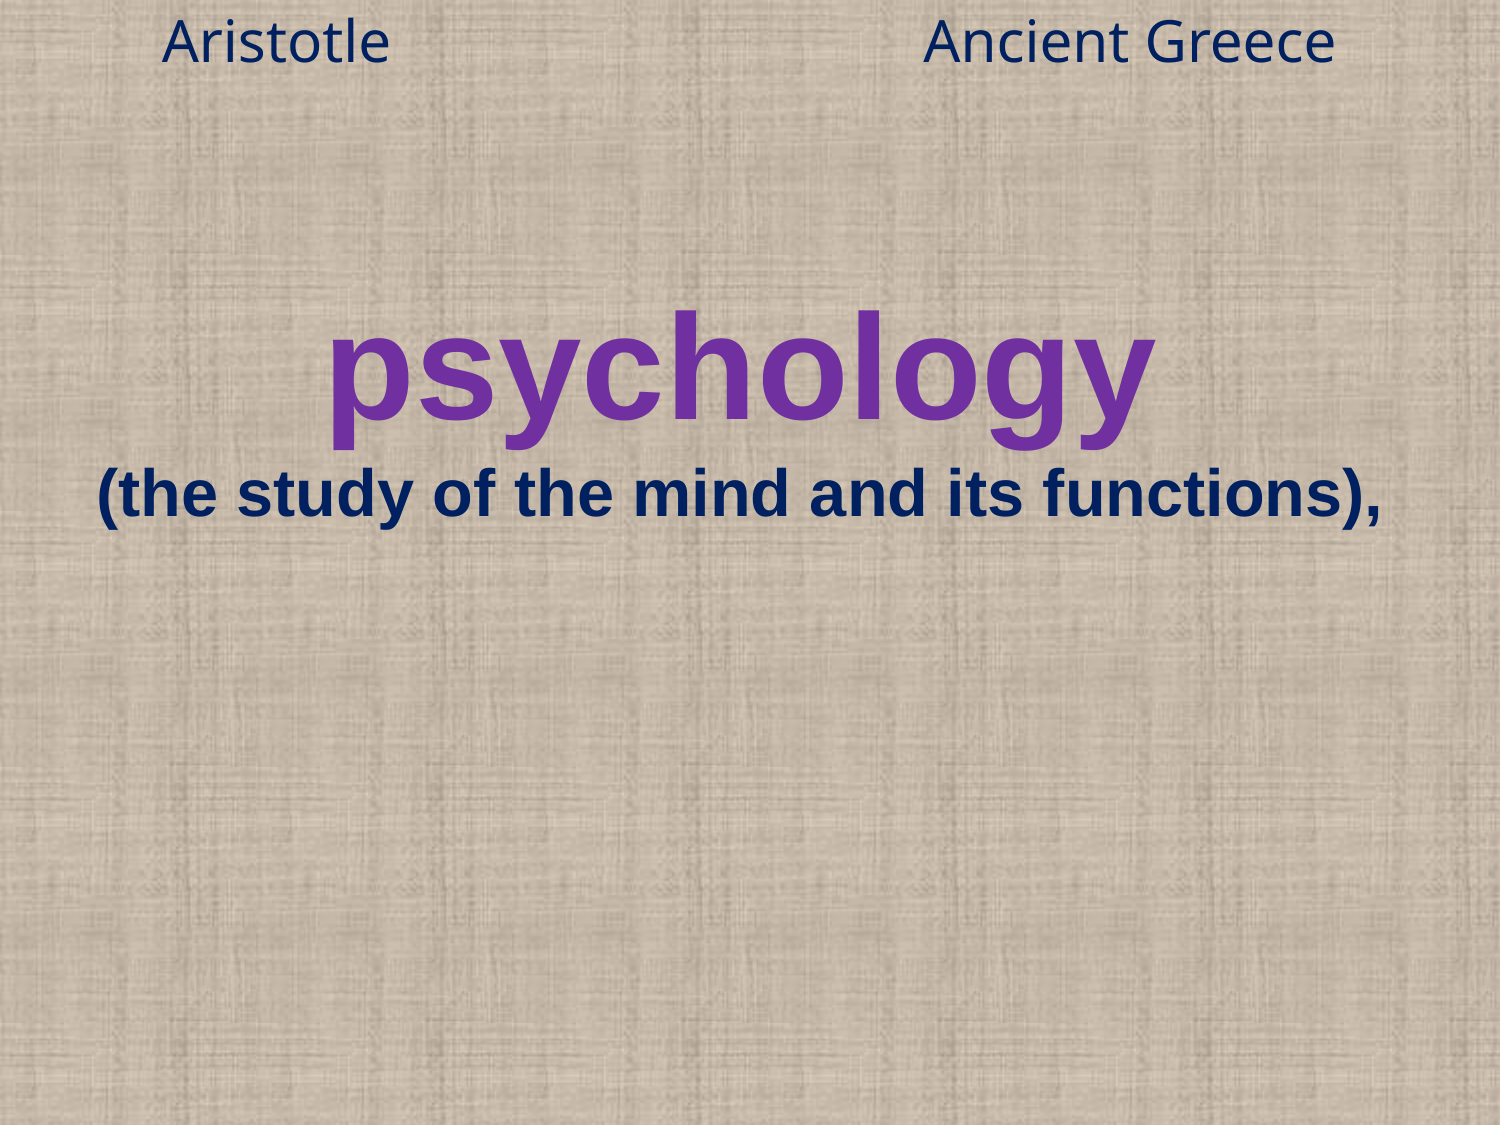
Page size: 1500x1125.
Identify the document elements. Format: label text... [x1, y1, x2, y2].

text_box Aristotle Ancient Greece [0, 0, 1500, 79]
text_box psychology (the study of the mind and its functions), [0, 262, 1500, 538]
